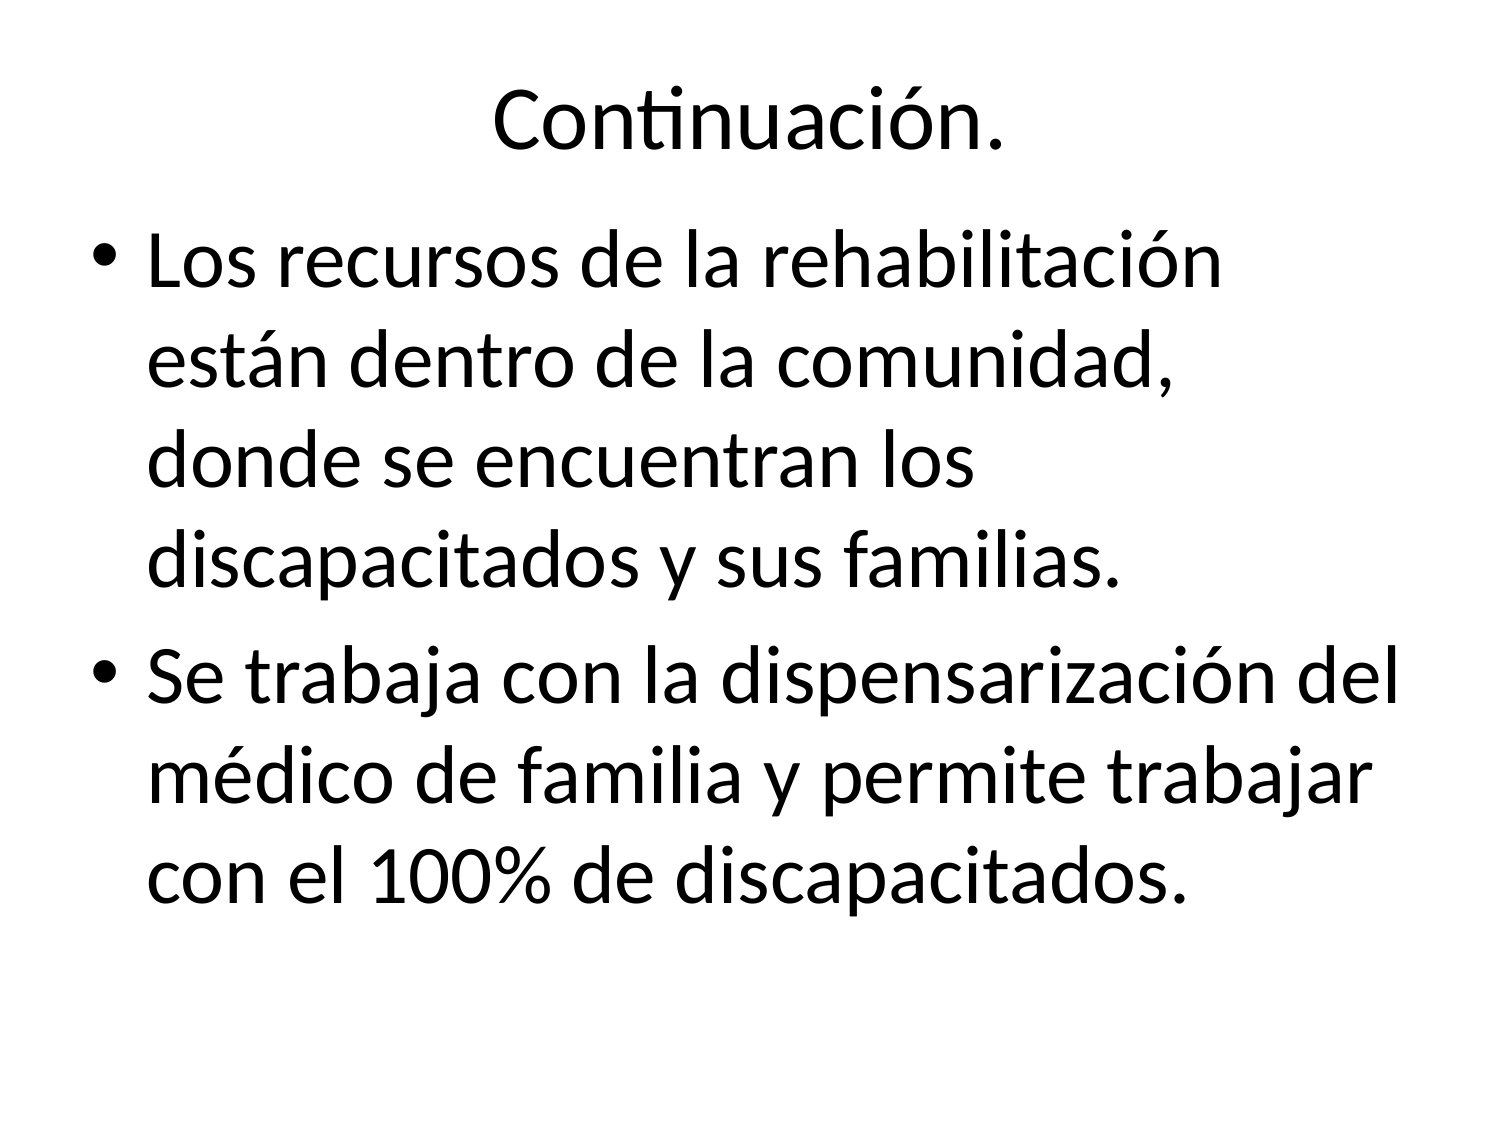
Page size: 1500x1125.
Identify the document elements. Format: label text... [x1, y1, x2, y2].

title Continuación. [75, 19, 1425, 196]
list Los recursos de la rehabilitación están dentro de la comunidad, donde se encuentran los discapacitados y sus familias. Se trabaja con la dispensarización del médico de familia y permite trabajar con el 100% de discapacitados. [75, 196, 1425, 1035]
